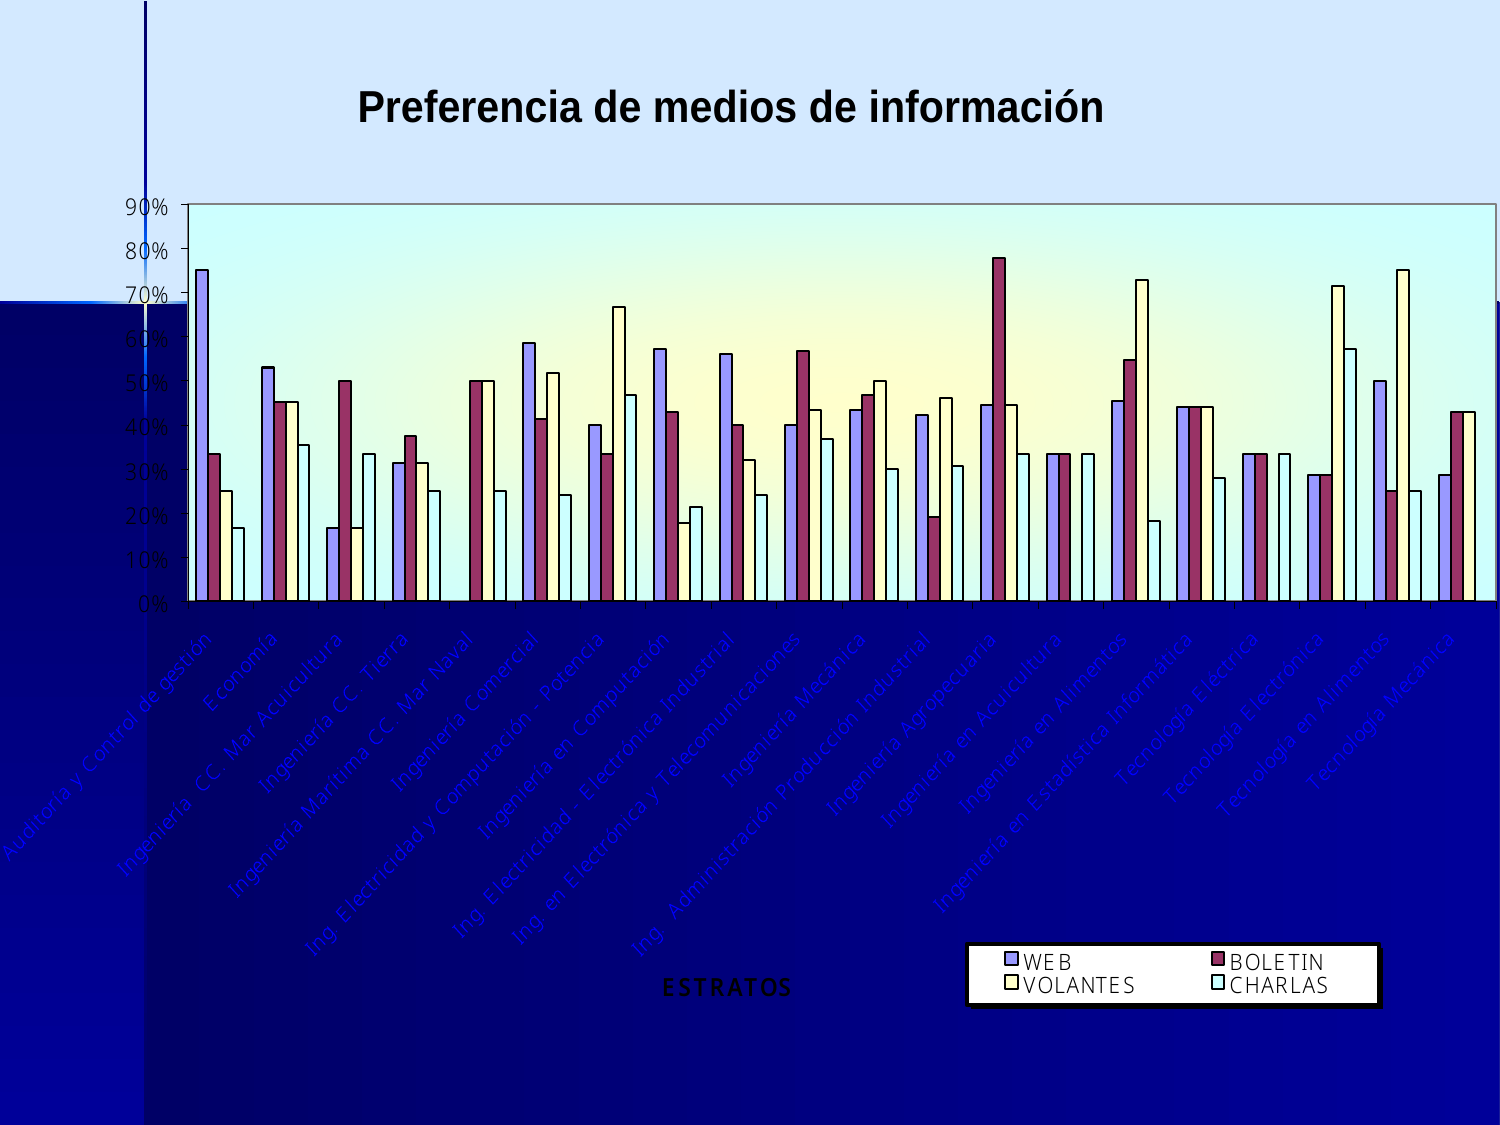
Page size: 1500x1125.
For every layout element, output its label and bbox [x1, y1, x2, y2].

picture [0, 42, 1500, 1027]
